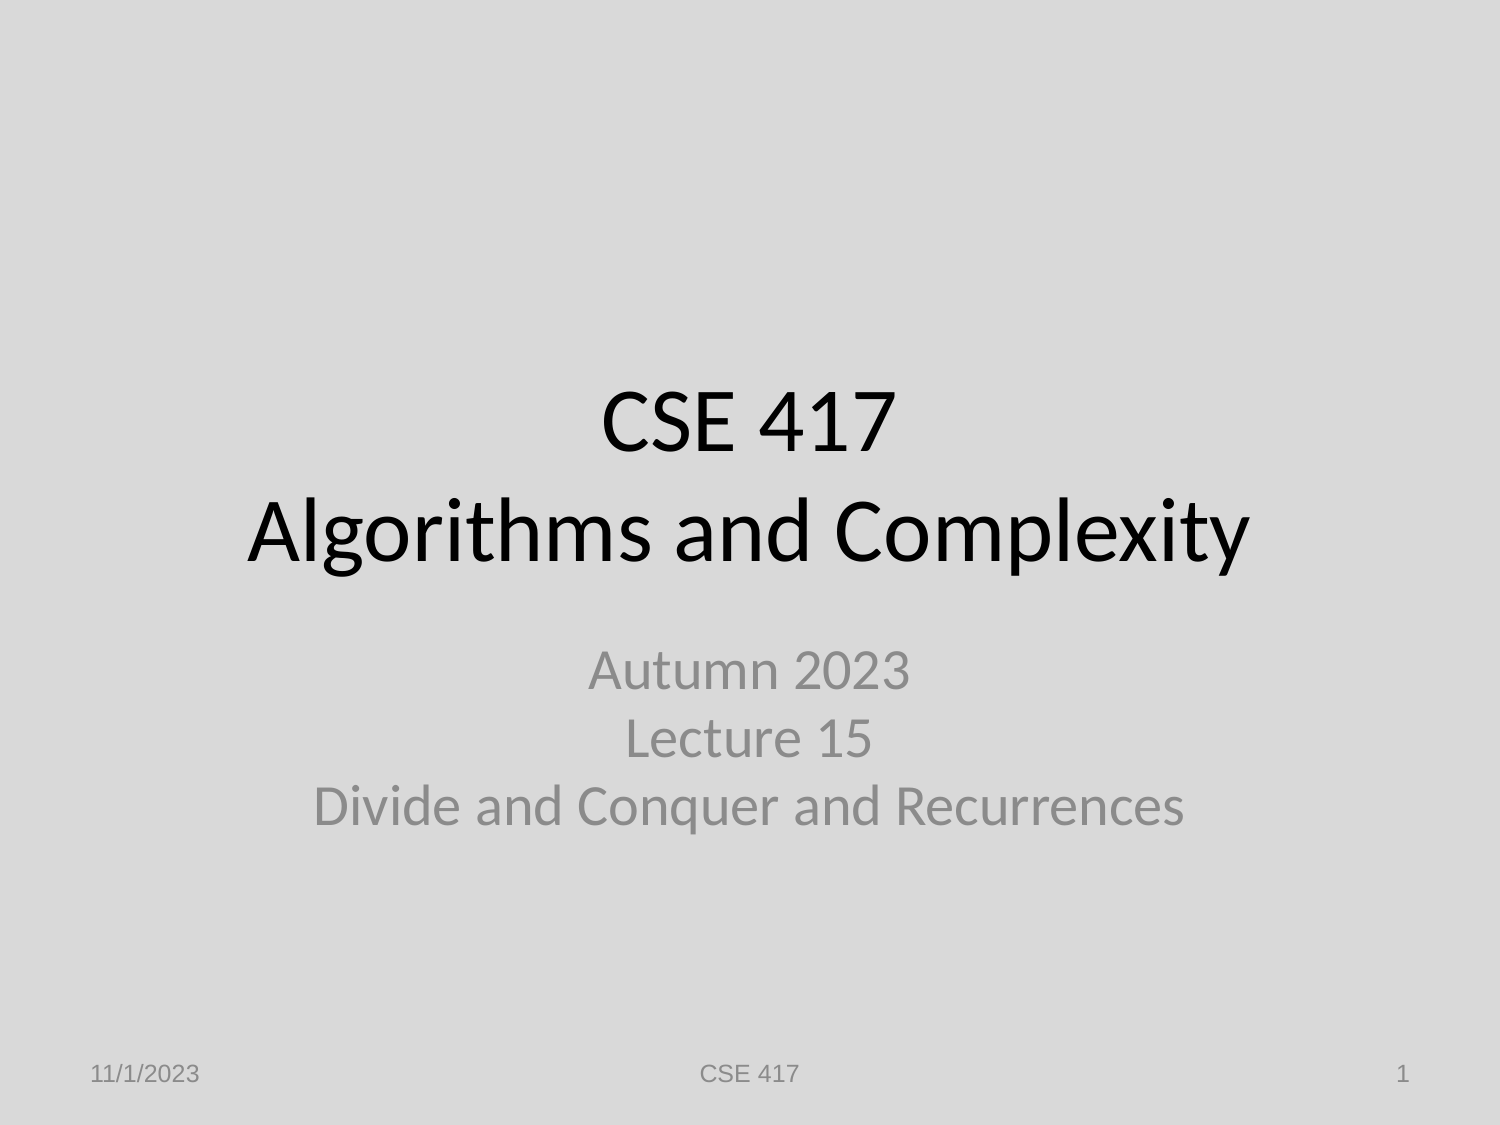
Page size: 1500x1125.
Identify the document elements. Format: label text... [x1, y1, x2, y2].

footer CSE 417 [512, 1042, 988, 1103]
slide_number 1 [1074, 1042, 1425, 1103]
title CSE 417 Algorithms and Complexity [112, 349, 1388, 591]
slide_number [75, 1042, 425, 1103]
subtitle Autumn 2023 Lecture 15 Divide and Conquer and Recurrences [225, 637, 1275, 925]
